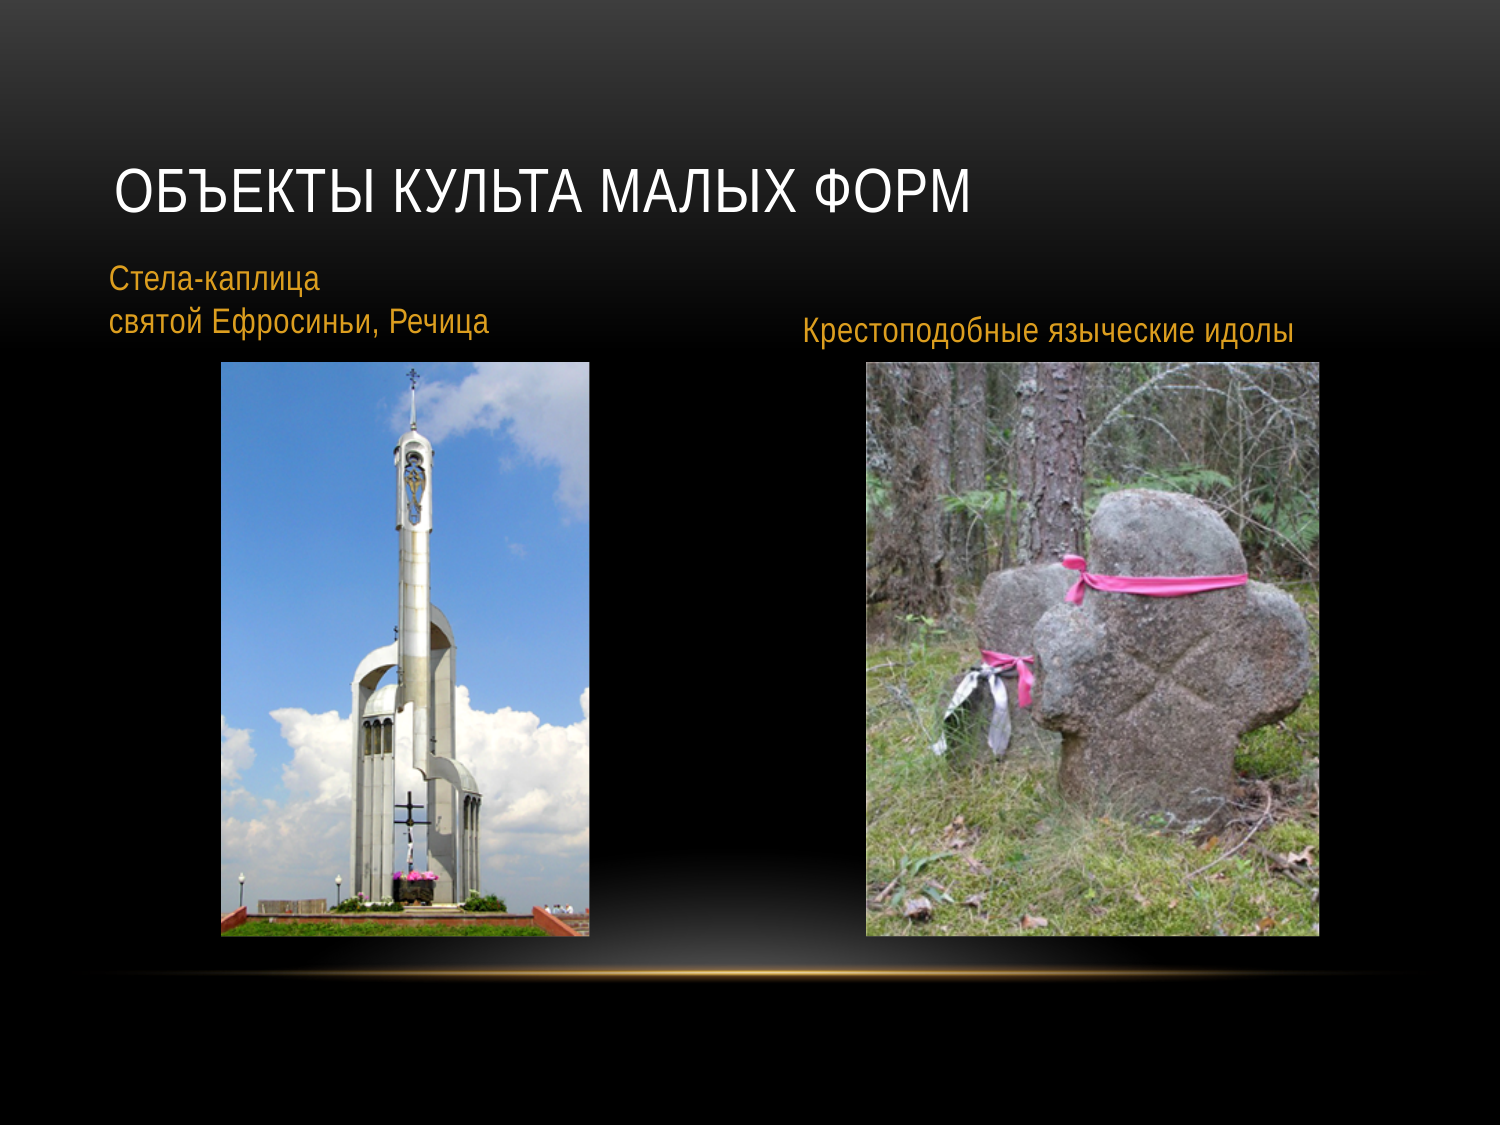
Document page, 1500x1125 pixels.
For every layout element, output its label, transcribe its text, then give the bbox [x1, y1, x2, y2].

list Крестоподобные языческие идолы [787, 262, 1400, 357]
title Объекты культа малых форм [99, 45, 1400, 233]
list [221, 362, 592, 938]
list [866, 362, 1321, 938]
picture [0, 0, 1500, 1125]
list Стела-каплица святой Ефросиньи, Речица [93, 246, 713, 411]
